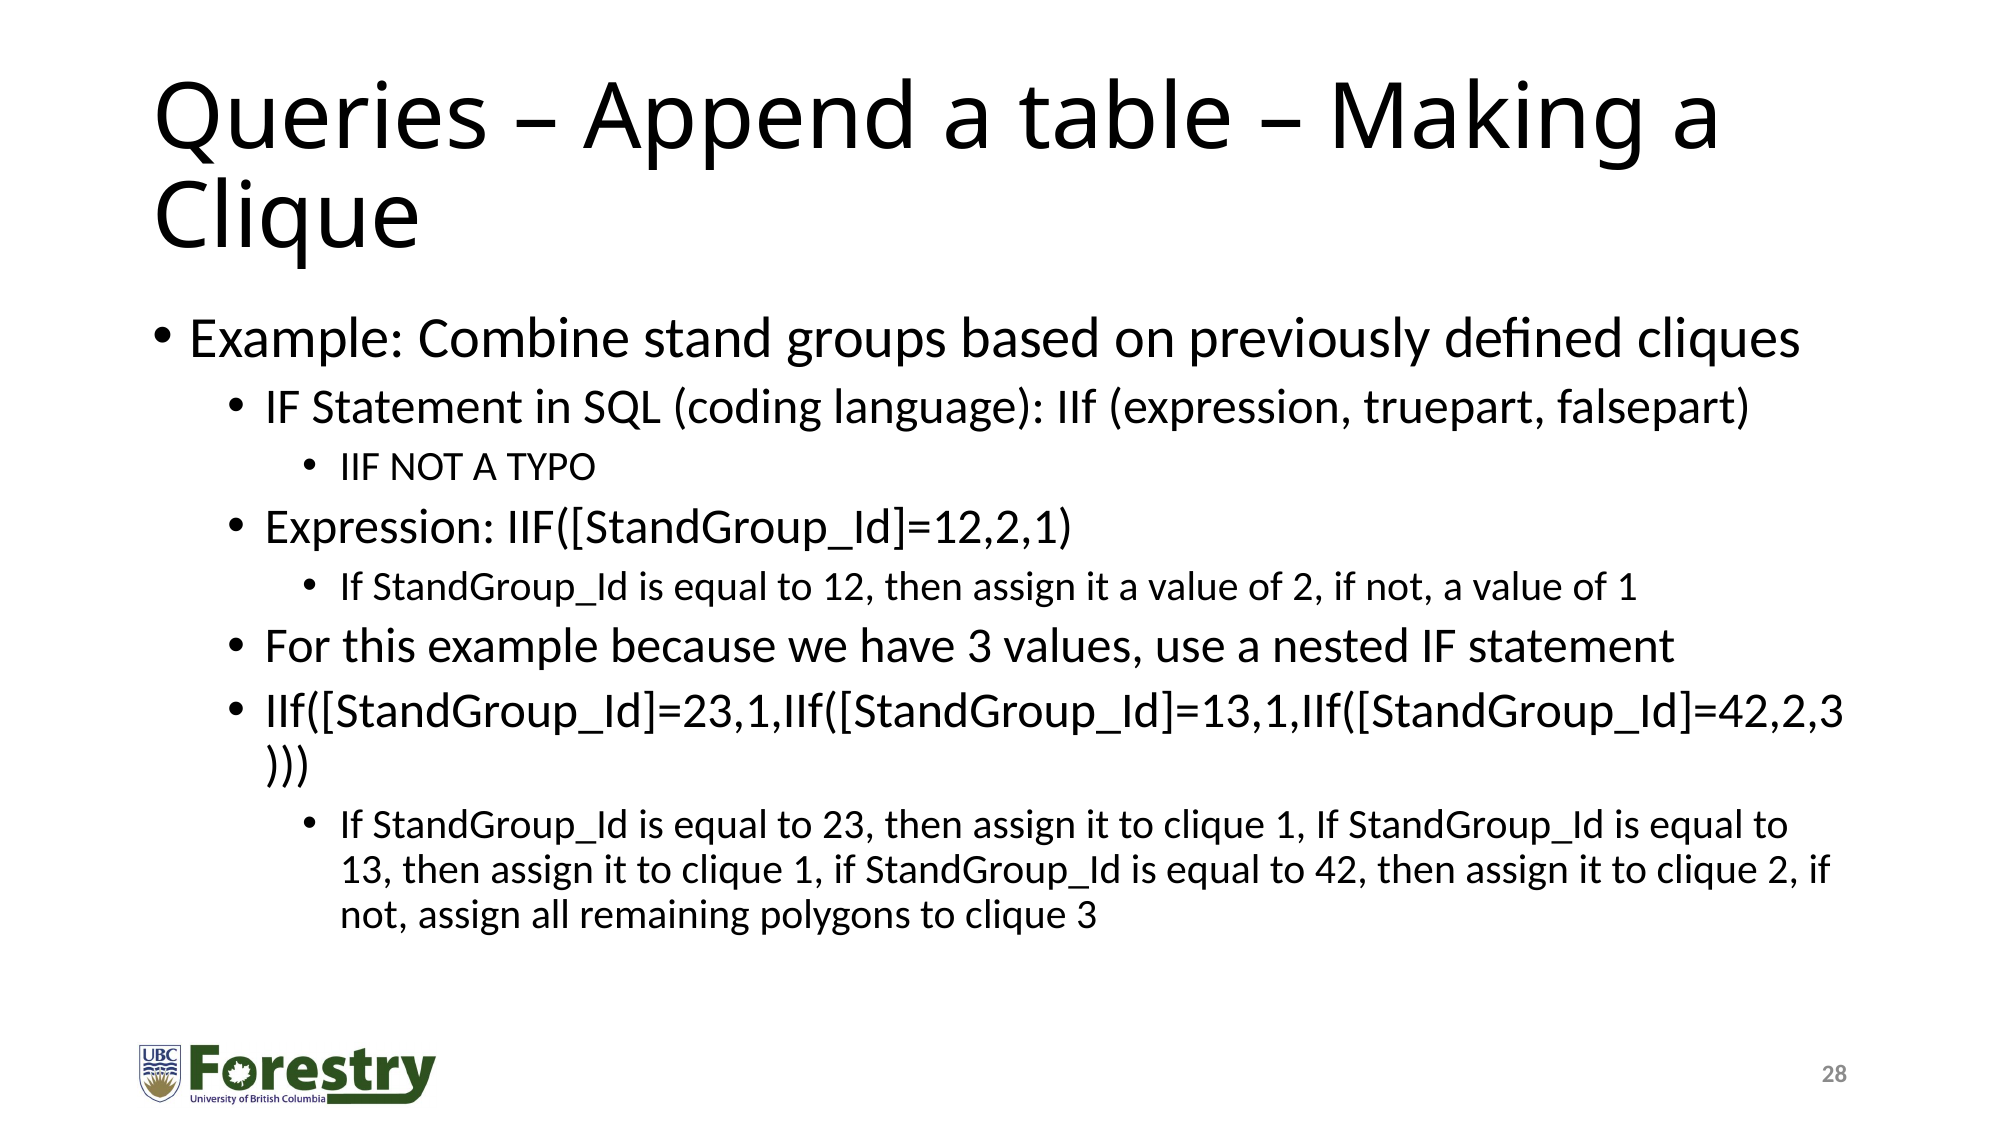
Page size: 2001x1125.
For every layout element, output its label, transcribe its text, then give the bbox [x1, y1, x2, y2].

slide_number 28 [1412, 1042, 1863, 1103]
title Queries – Append a table – Making a Clique [137, 59, 1863, 278]
list Example: Combine stand groups based on previously defined cliques IF Statement in SQL (coding language): IIf (expression, truepart, falsepart) IIF NOT A TYPO Expression: IIF([StandGroup_Id]=12,2,1) If StandGroup_Id is equal to 12, then assign it a value of 2, if not, a value of 1 For this example because we have 3 values, use a nested IF statement IIf([StandGroup_Id]=23,1,IIf([StandGroup_Id]=13,1,IIf([StandGroup_Id]=42,2,3))) If StandGroup_Id is equal to 23, then assign it to clique 1, If StandGroup_Id is equal to 13, then assign it to clique 1, if StandGroup_Id is equal to 42, then assign it to clique 2, if not, assign all remaining polygons to clique 3 [137, 299, 1863, 1014]
picture [137, 1042, 437, 1108]
